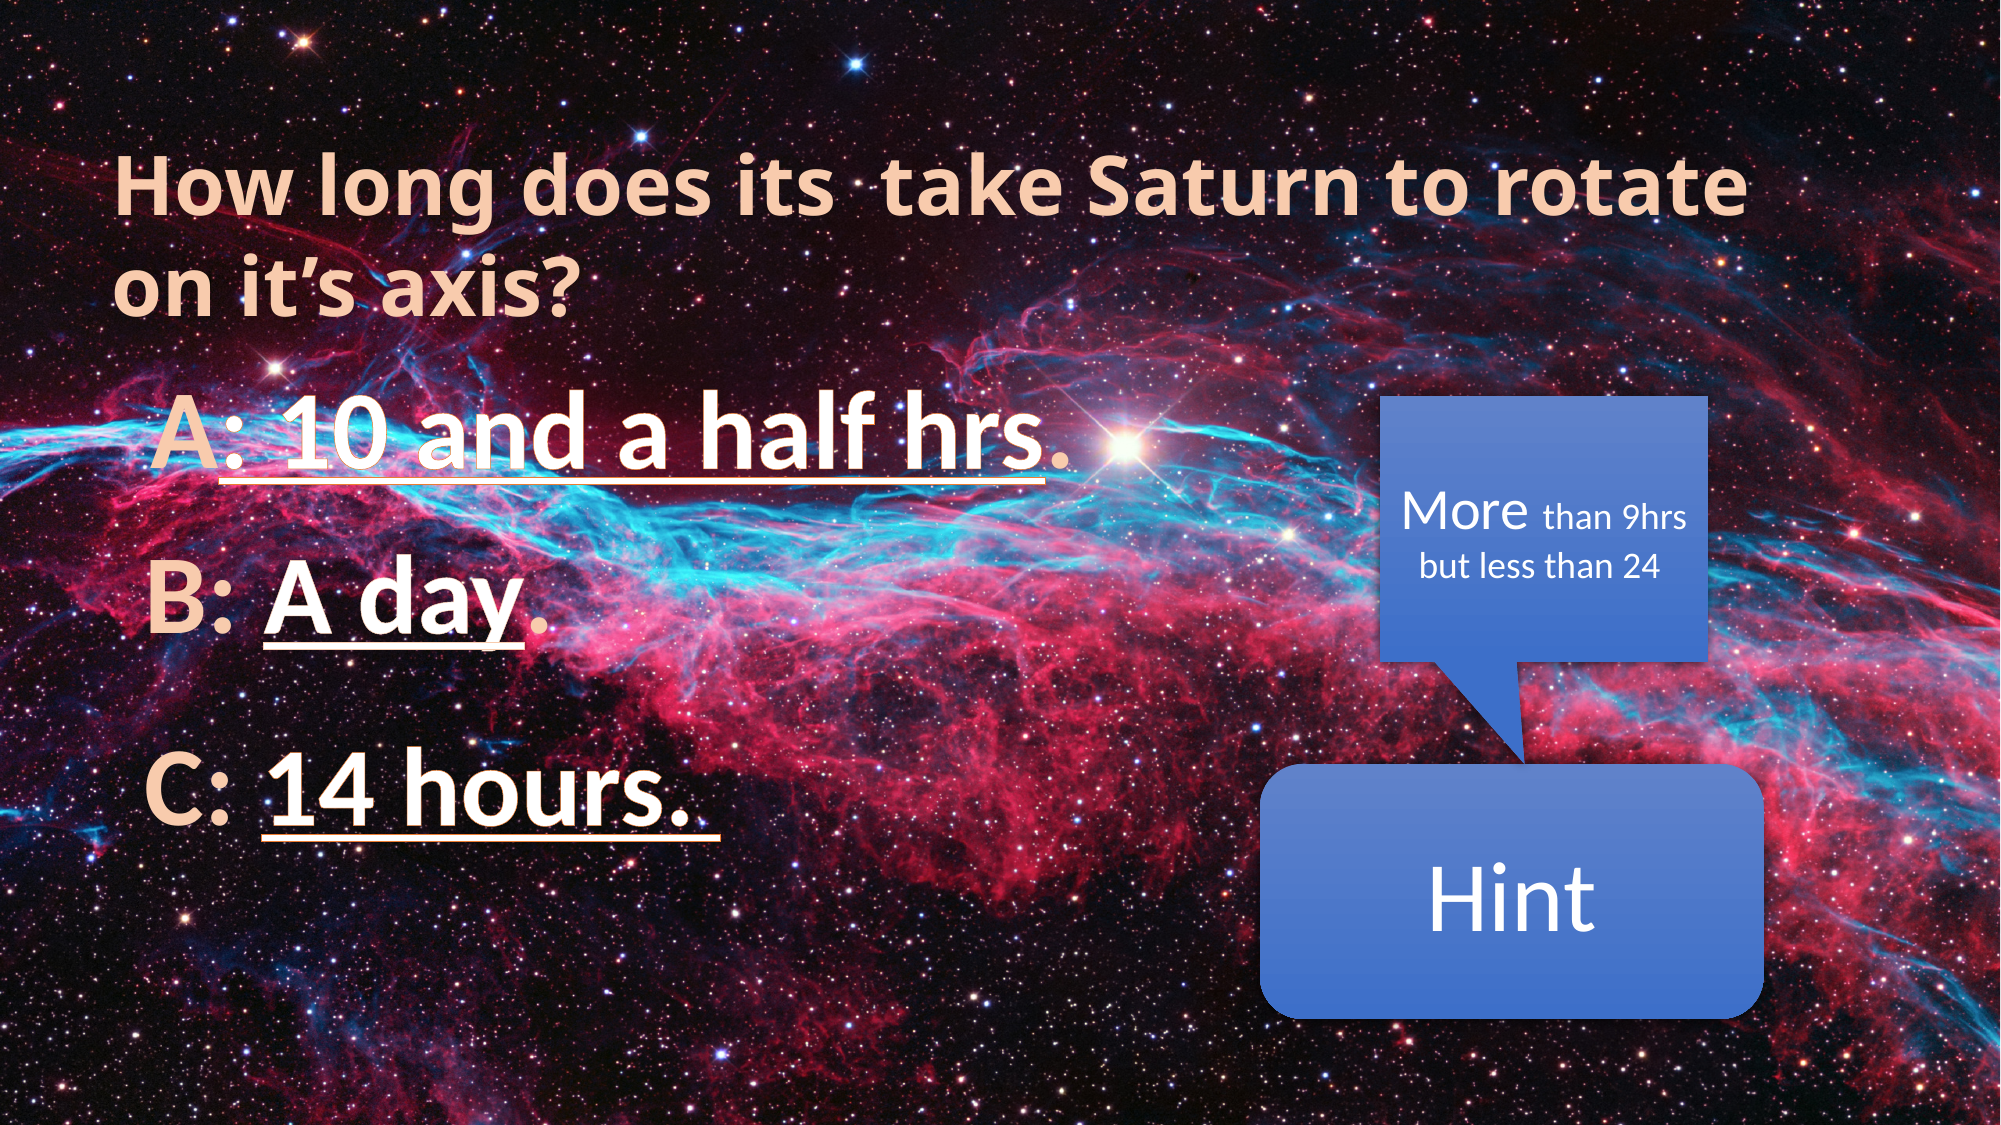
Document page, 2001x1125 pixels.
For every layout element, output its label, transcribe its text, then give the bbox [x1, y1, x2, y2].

picture [0, 0, 2001, 1125]
text_box More than 9hrs but less than 24 [1379, 395, 1708, 765]
text_box B: A day. [129, 513, 570, 664]
text_box C: 14 hours. [130, 705, 960, 856]
text_box Hint [1259, 763, 1764, 1019]
text_box A: 10 and a half hrs. [135, 348, 1091, 499]
title How long does its take Saturn to rotate on it’s axis? [96, 127, 1822, 345]
